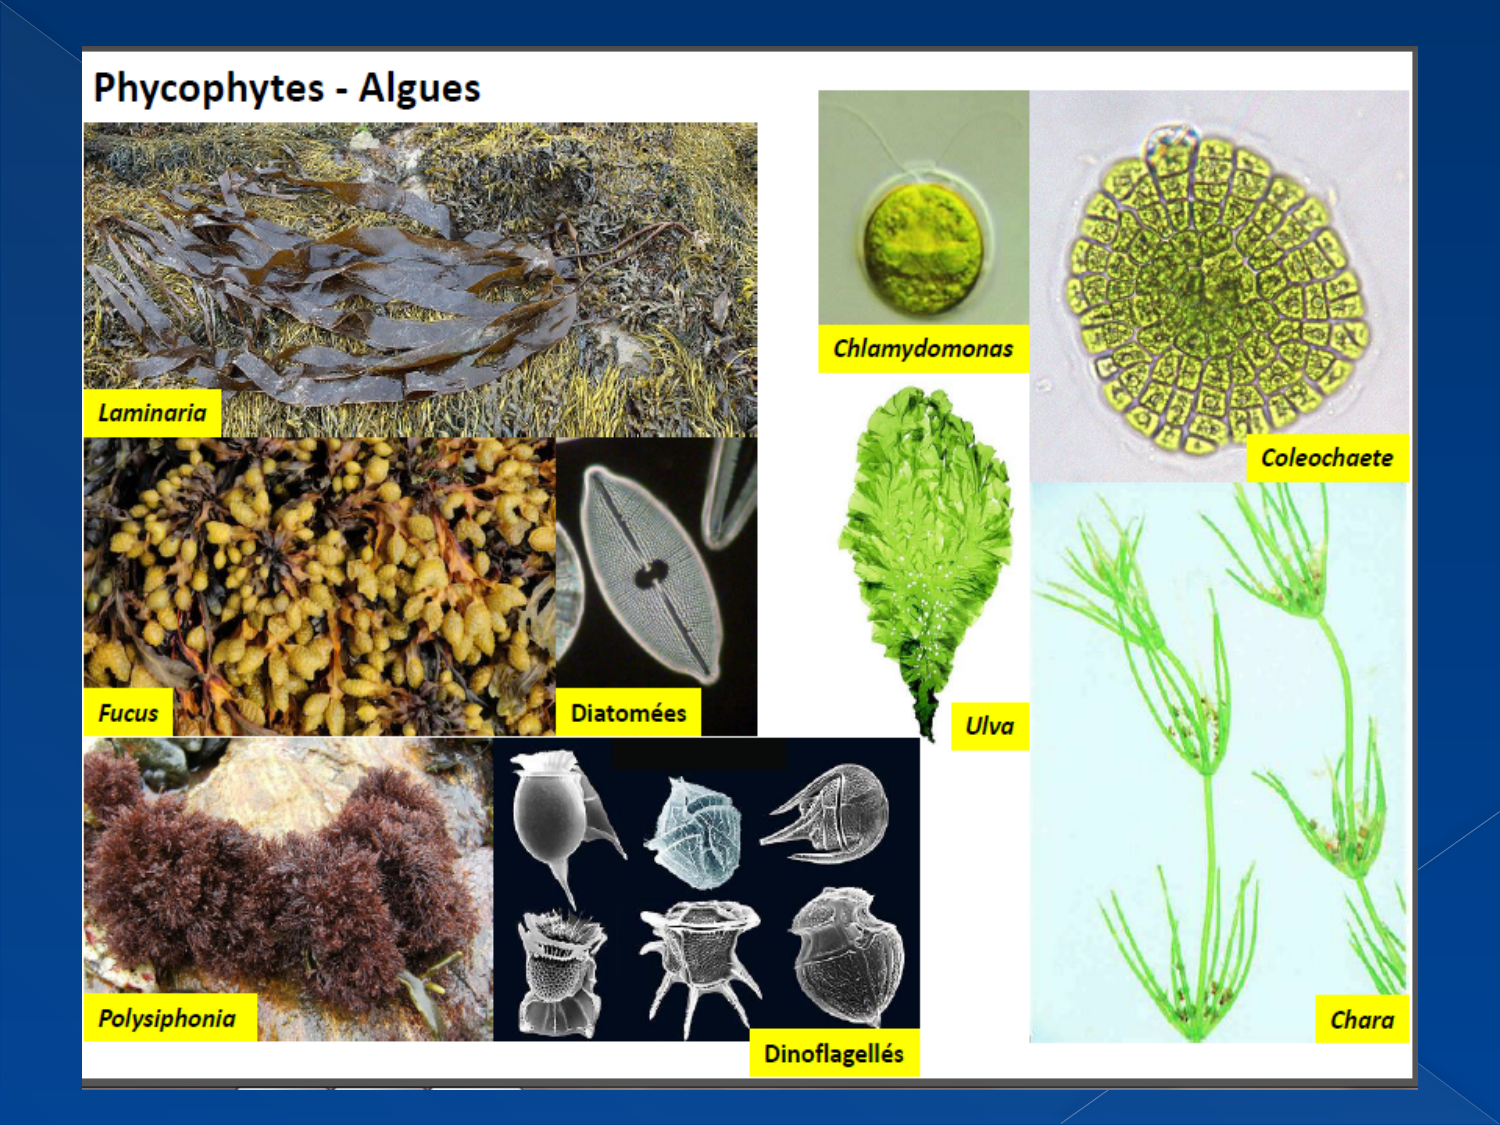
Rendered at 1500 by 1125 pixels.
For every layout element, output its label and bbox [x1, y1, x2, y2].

picture [81, 46, 1419, 1091]
